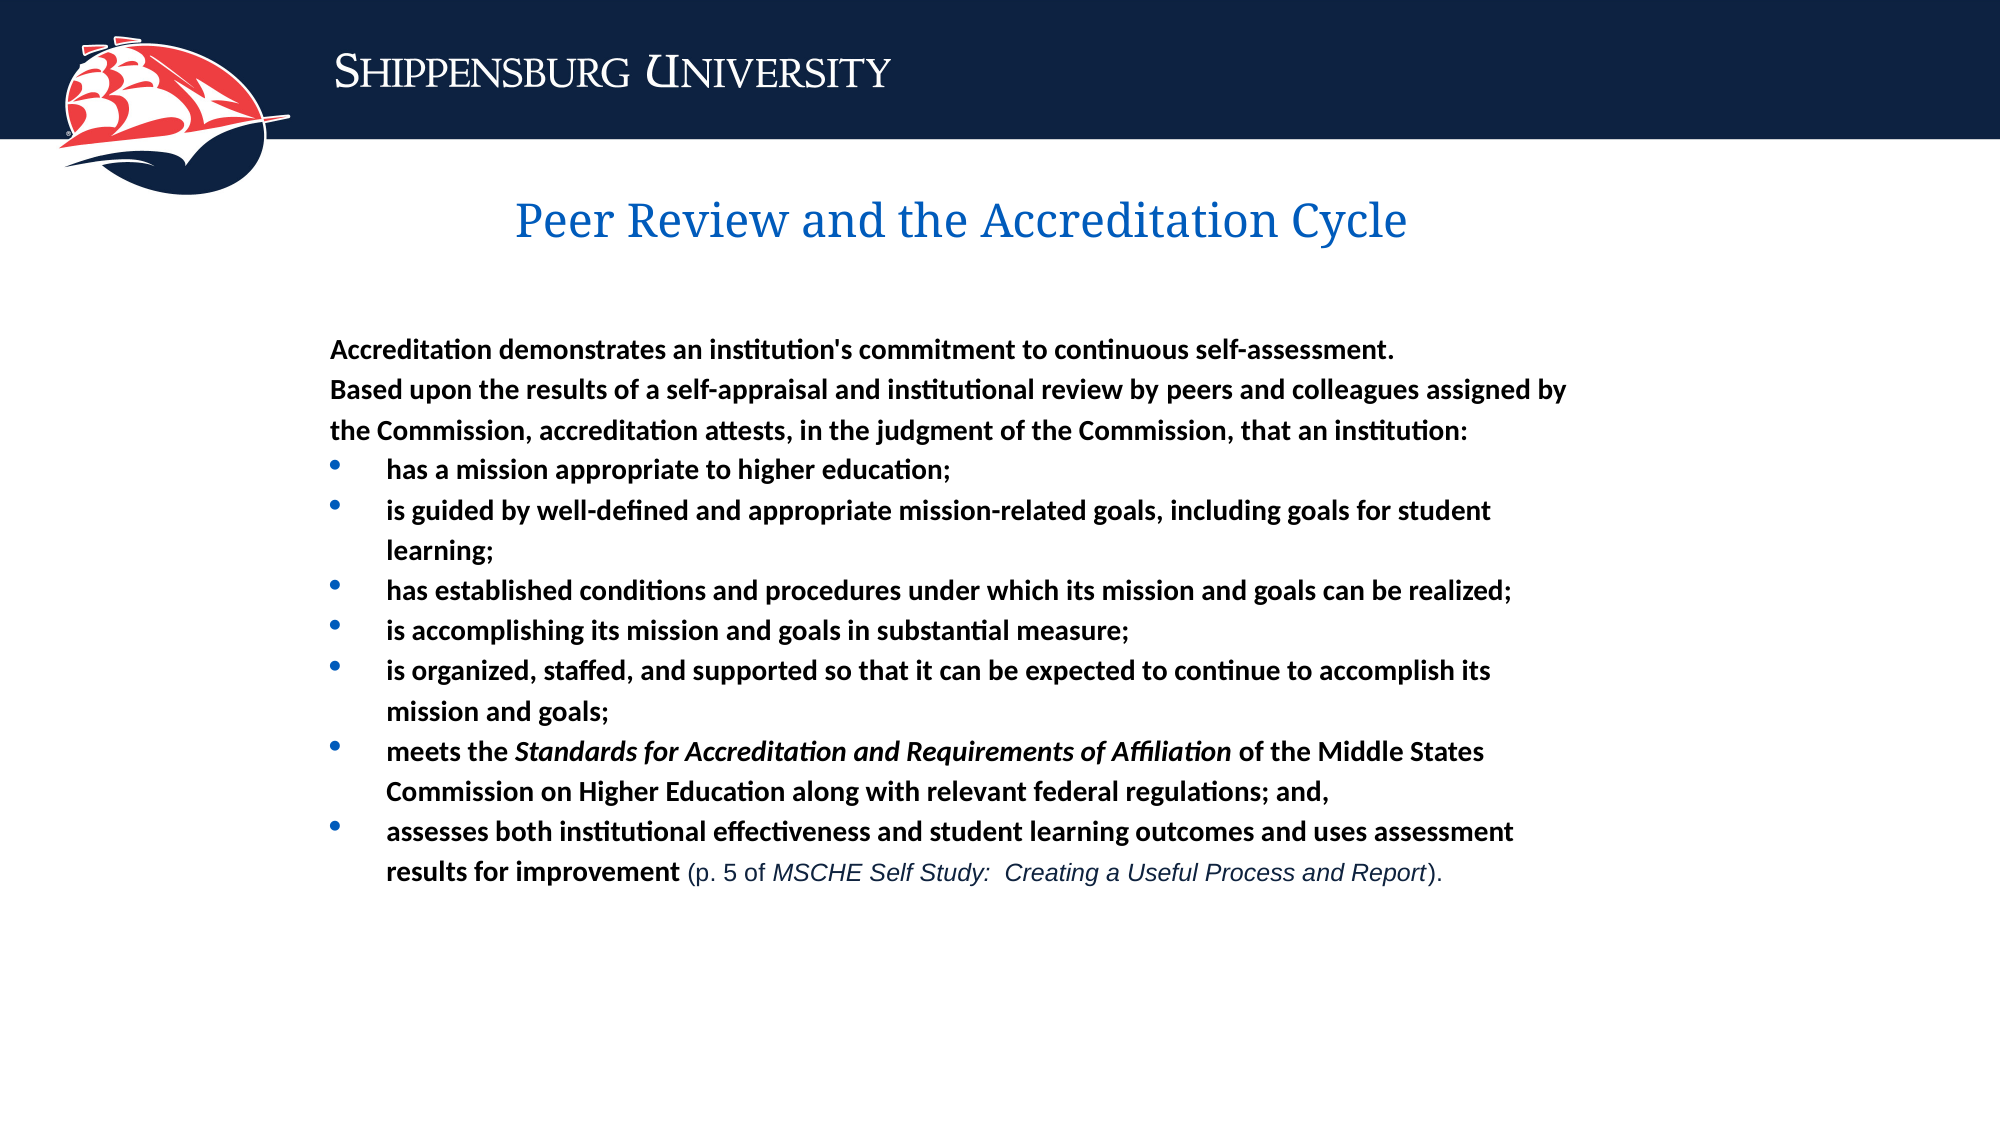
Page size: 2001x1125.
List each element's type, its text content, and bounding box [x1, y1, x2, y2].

list Accreditation demonstrates an institution's commitment to continuous self-assessment. Based upon the results of a self-appraisal and institutional review by peers and colleagues assigned by the Commission, accreditation attests, in the judgment of the Commission, that an institution: has a mission appropriate to higher education; is guided by well-defined and appropriate mission-related goals, including goals for student learning; has established conditions and procedures under which its mission and goals can be realized; is accomplishing its mission and goals in substantial measure; is organized, staffed, and supported so that it can be expected to continue to accomplish its mission and goals; meets the Standards for Accreditation and Requirements of Affiliation of the Middle States Commission on Higher Education along with relevant federal regulations; and, assesses both institutional effectiveness and student learning outcomes and uses assessment results for improvement (p. 5 of MSCHE Self Study: Creating a Useful Process and Report). [315, 282, 1589, 1072]
title Peer Review and the Accreditation Cycle [315, 193, 1609, 254]
picture [0, 0, 2000, 1123]
